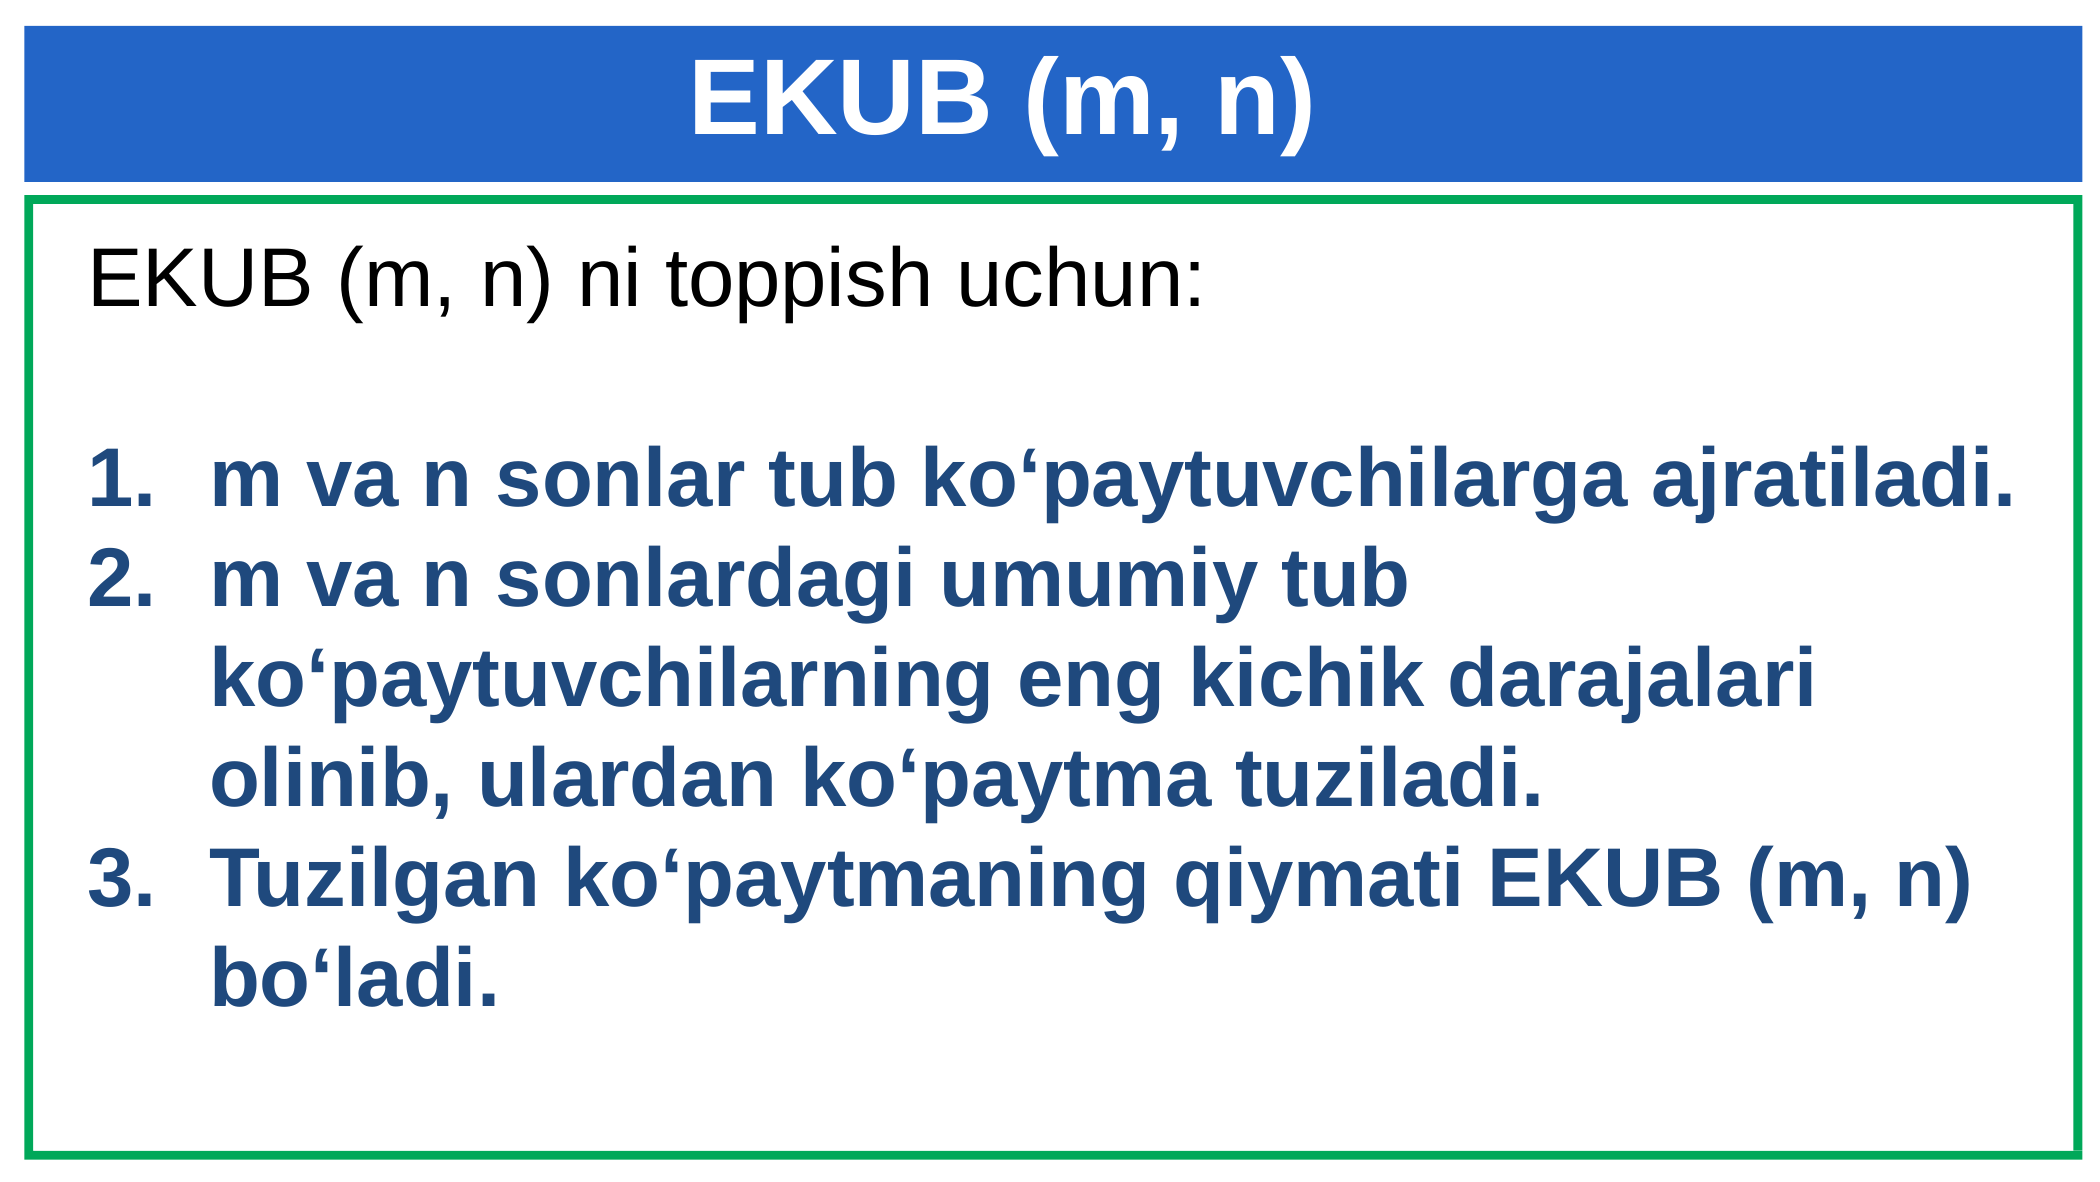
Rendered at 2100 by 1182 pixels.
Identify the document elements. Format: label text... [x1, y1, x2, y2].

text_box EKUB (m, n) ni toppish uchun: m va n sonlar tub ko‘paytuvchilarga ajratiladi. m va n sonlardagi umumiy tub ko‘paytuvchilarning eng kichik darajalari olinib, ulardan ko‘paytma tuziladi. Tuzilgan ko‘paytmaning qiymati EKUB (m, n) bo‘ladi. [65, 212, 2100, 1135]
title EKUB (m, n) [542, 26, 1494, 212]
